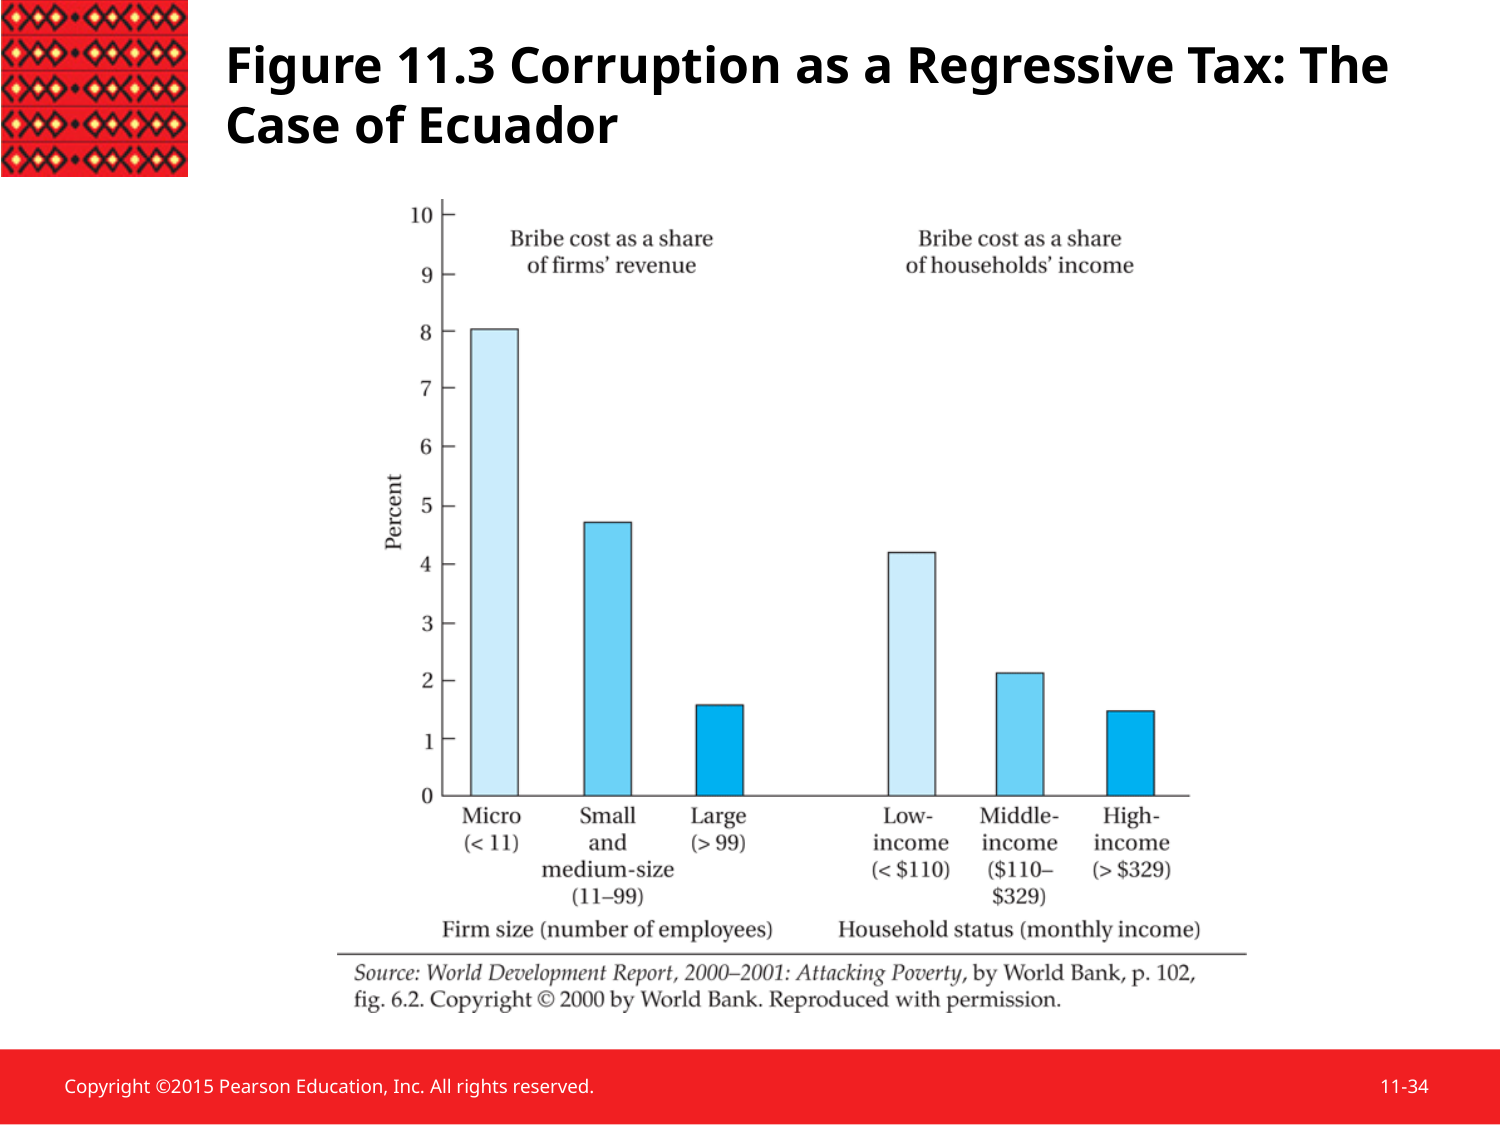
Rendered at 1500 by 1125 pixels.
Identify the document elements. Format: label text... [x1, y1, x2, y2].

picture [1, 0, 188, 177]
title Figure 11.3 Corruption as a Regressive Tax: The Case of Ecuador [225, 0, 1463, 188]
picture [337, 199, 1247, 1013]
